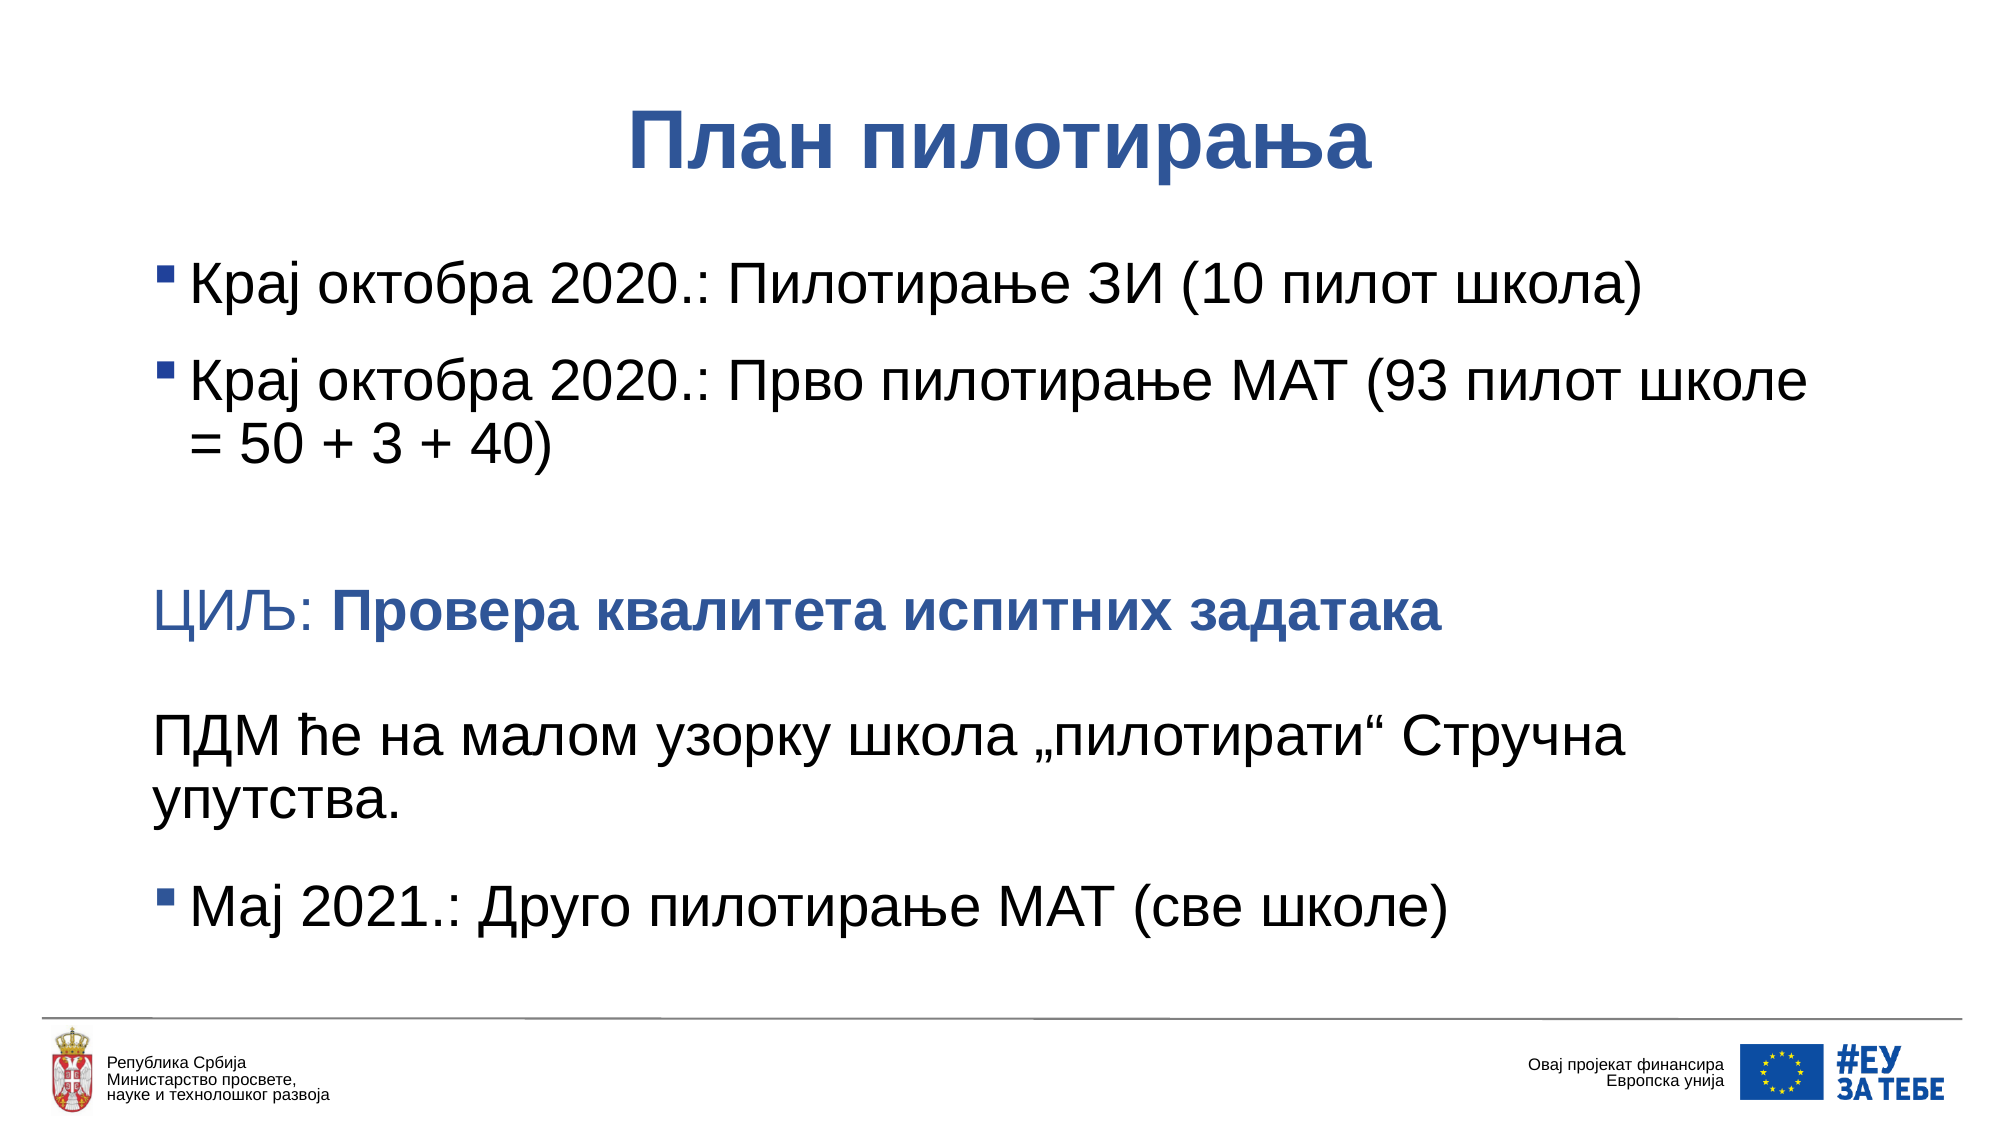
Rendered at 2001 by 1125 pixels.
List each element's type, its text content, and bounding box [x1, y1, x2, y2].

picture [1740, 1044, 1944, 1100]
picture [51, 1025, 93, 1116]
text_box Крај октобра 2020.: Пилотирање ЗИ (10 пилот школа) Крај октобра 2020.: Прво пилотирање МАТ (93 пилот школе = 50 + 3 + 40) ЦИЉ: Провера квалитета испитних задатака ПДМ ће на малом узорку школа „пилотирати“ Стручна упутства. Мај 2021.: Друго пилотирање МАТ (све школе) [137, 246, 1863, 960]
text_box План пилотирања [137, 34, 1863, 246]
